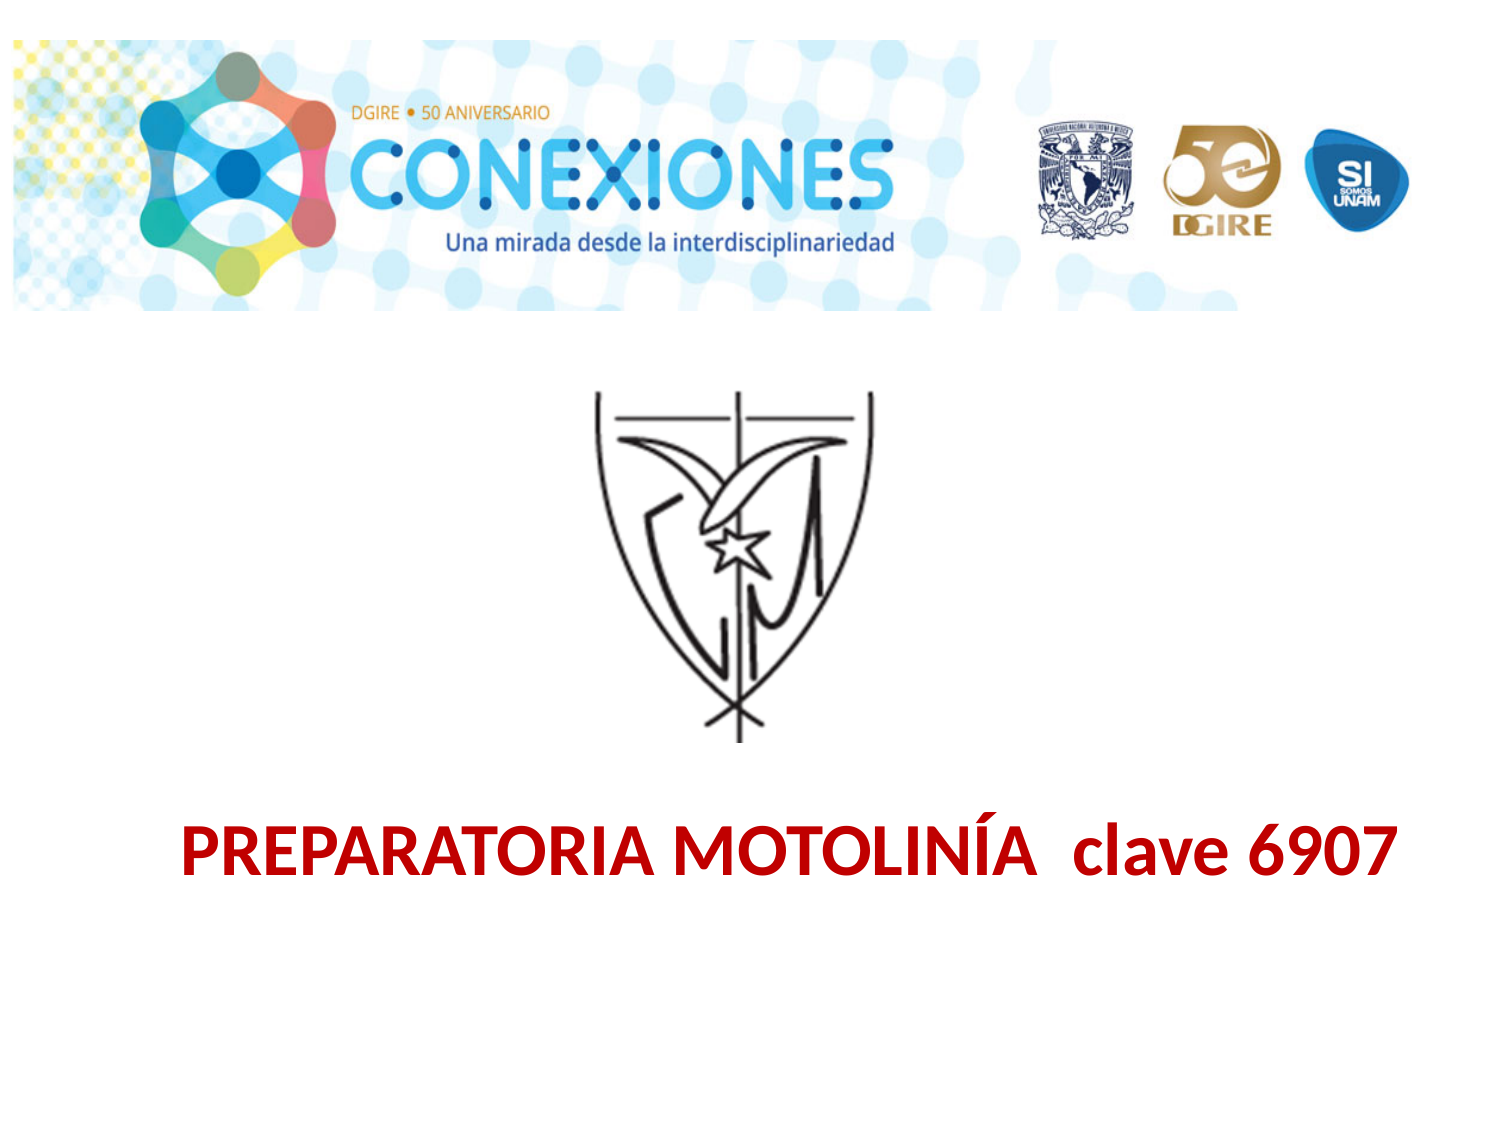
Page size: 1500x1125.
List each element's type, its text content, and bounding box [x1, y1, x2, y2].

picture [11, 40, 1495, 311]
picture [572, 373, 892, 743]
text_box PREPARATORIA MOTOLINÍA clave 6907 [165, 792, 1416, 898]
